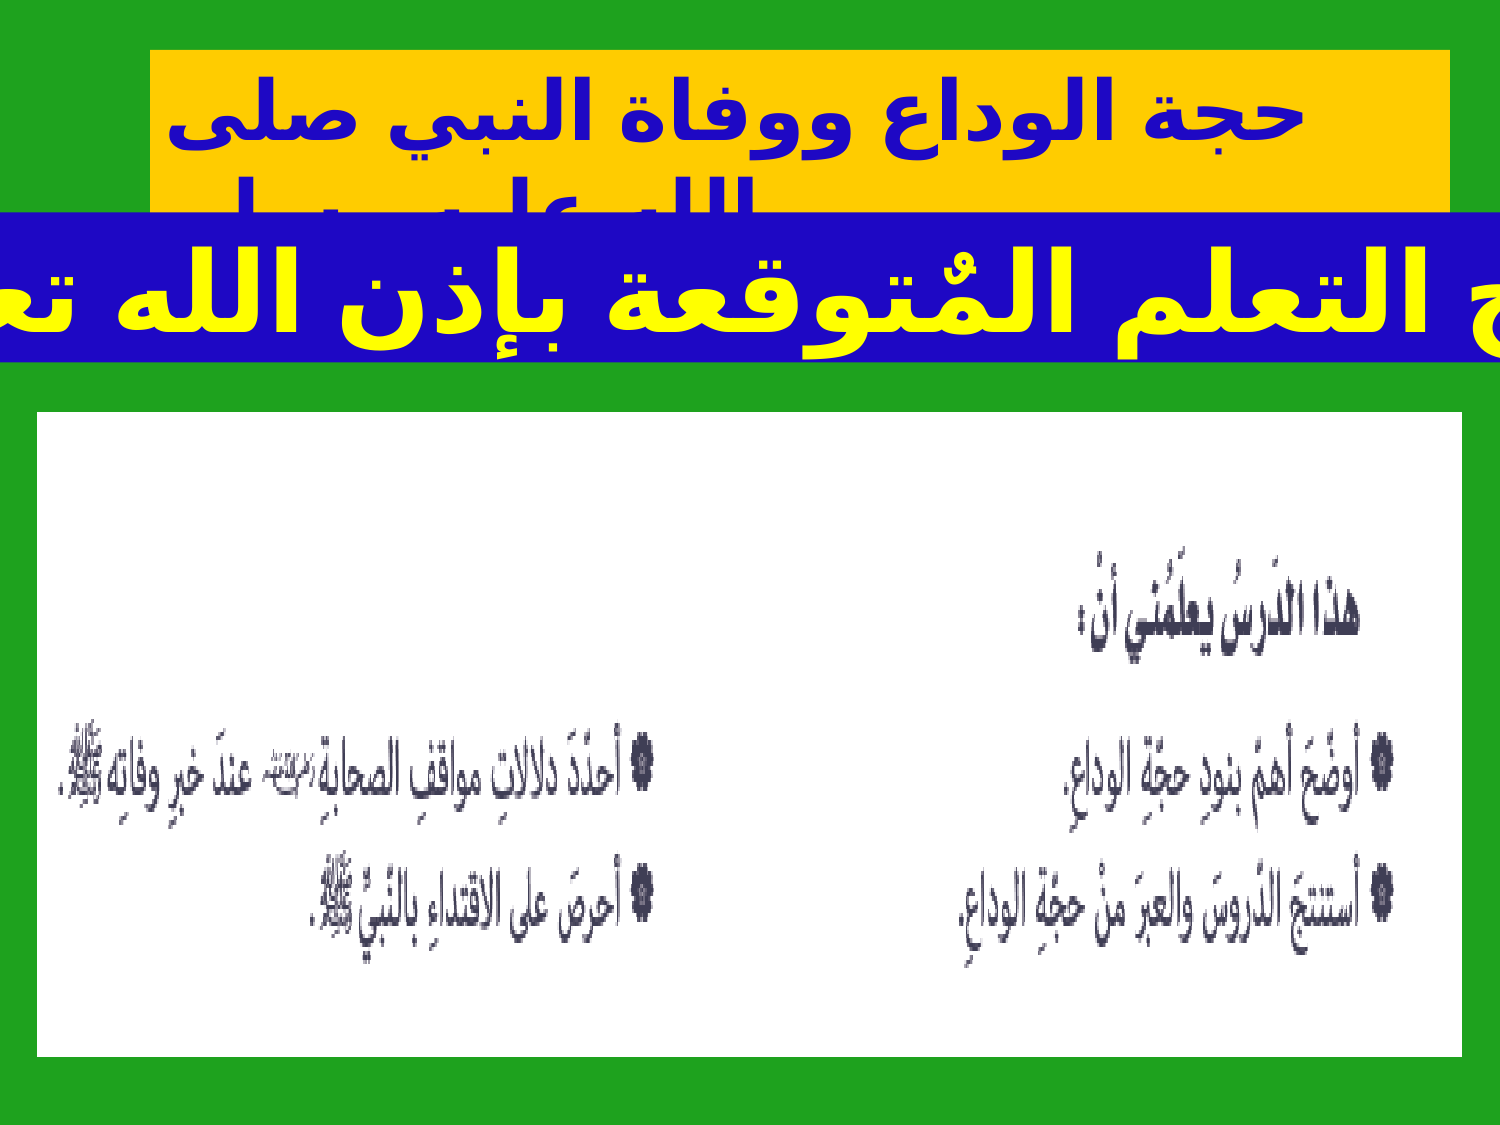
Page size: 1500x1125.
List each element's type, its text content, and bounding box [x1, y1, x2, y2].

text_box نواتج التعلم المٌتوقعة بإذن الله تعالى [0, 212, 1500, 363]
picture [37, 412, 1462, 1058]
text_box حجة الوداع ووفاة النبي صلى الله عليه وسلم [150, 49, 1450, 212]
